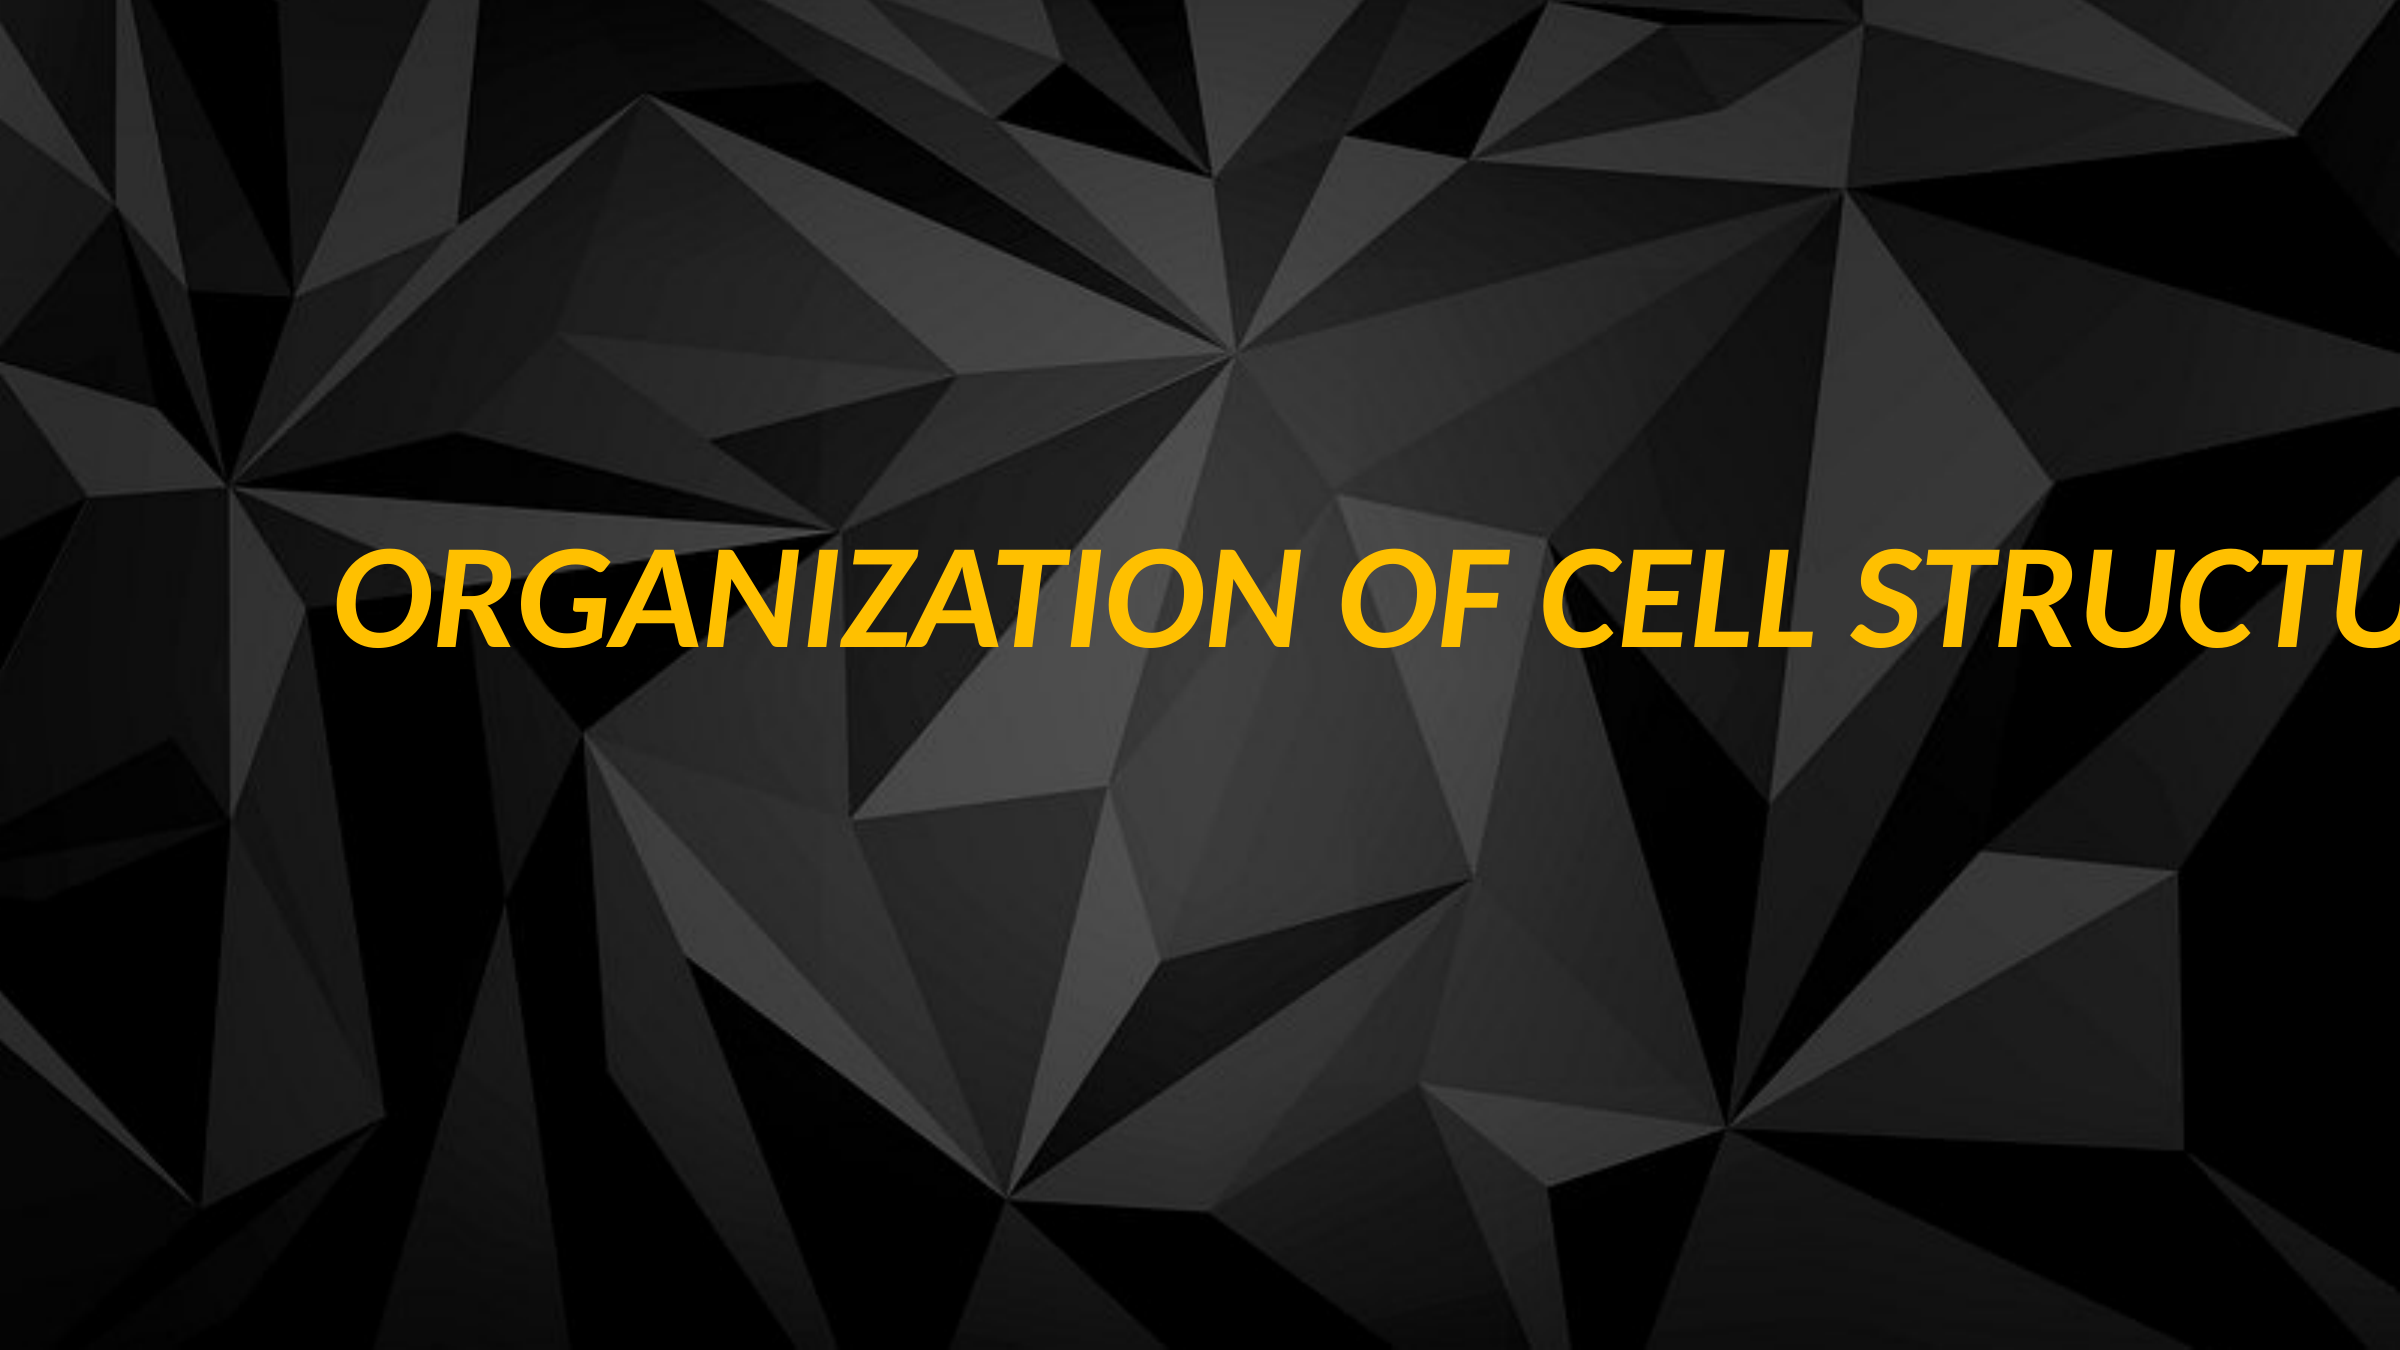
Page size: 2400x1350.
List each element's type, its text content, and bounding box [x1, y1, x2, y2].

picture [0, 0, 2400, 1350]
text_box ORGANIZATION OF CELL STRUCTURE [318, 490, 2400, 686]
